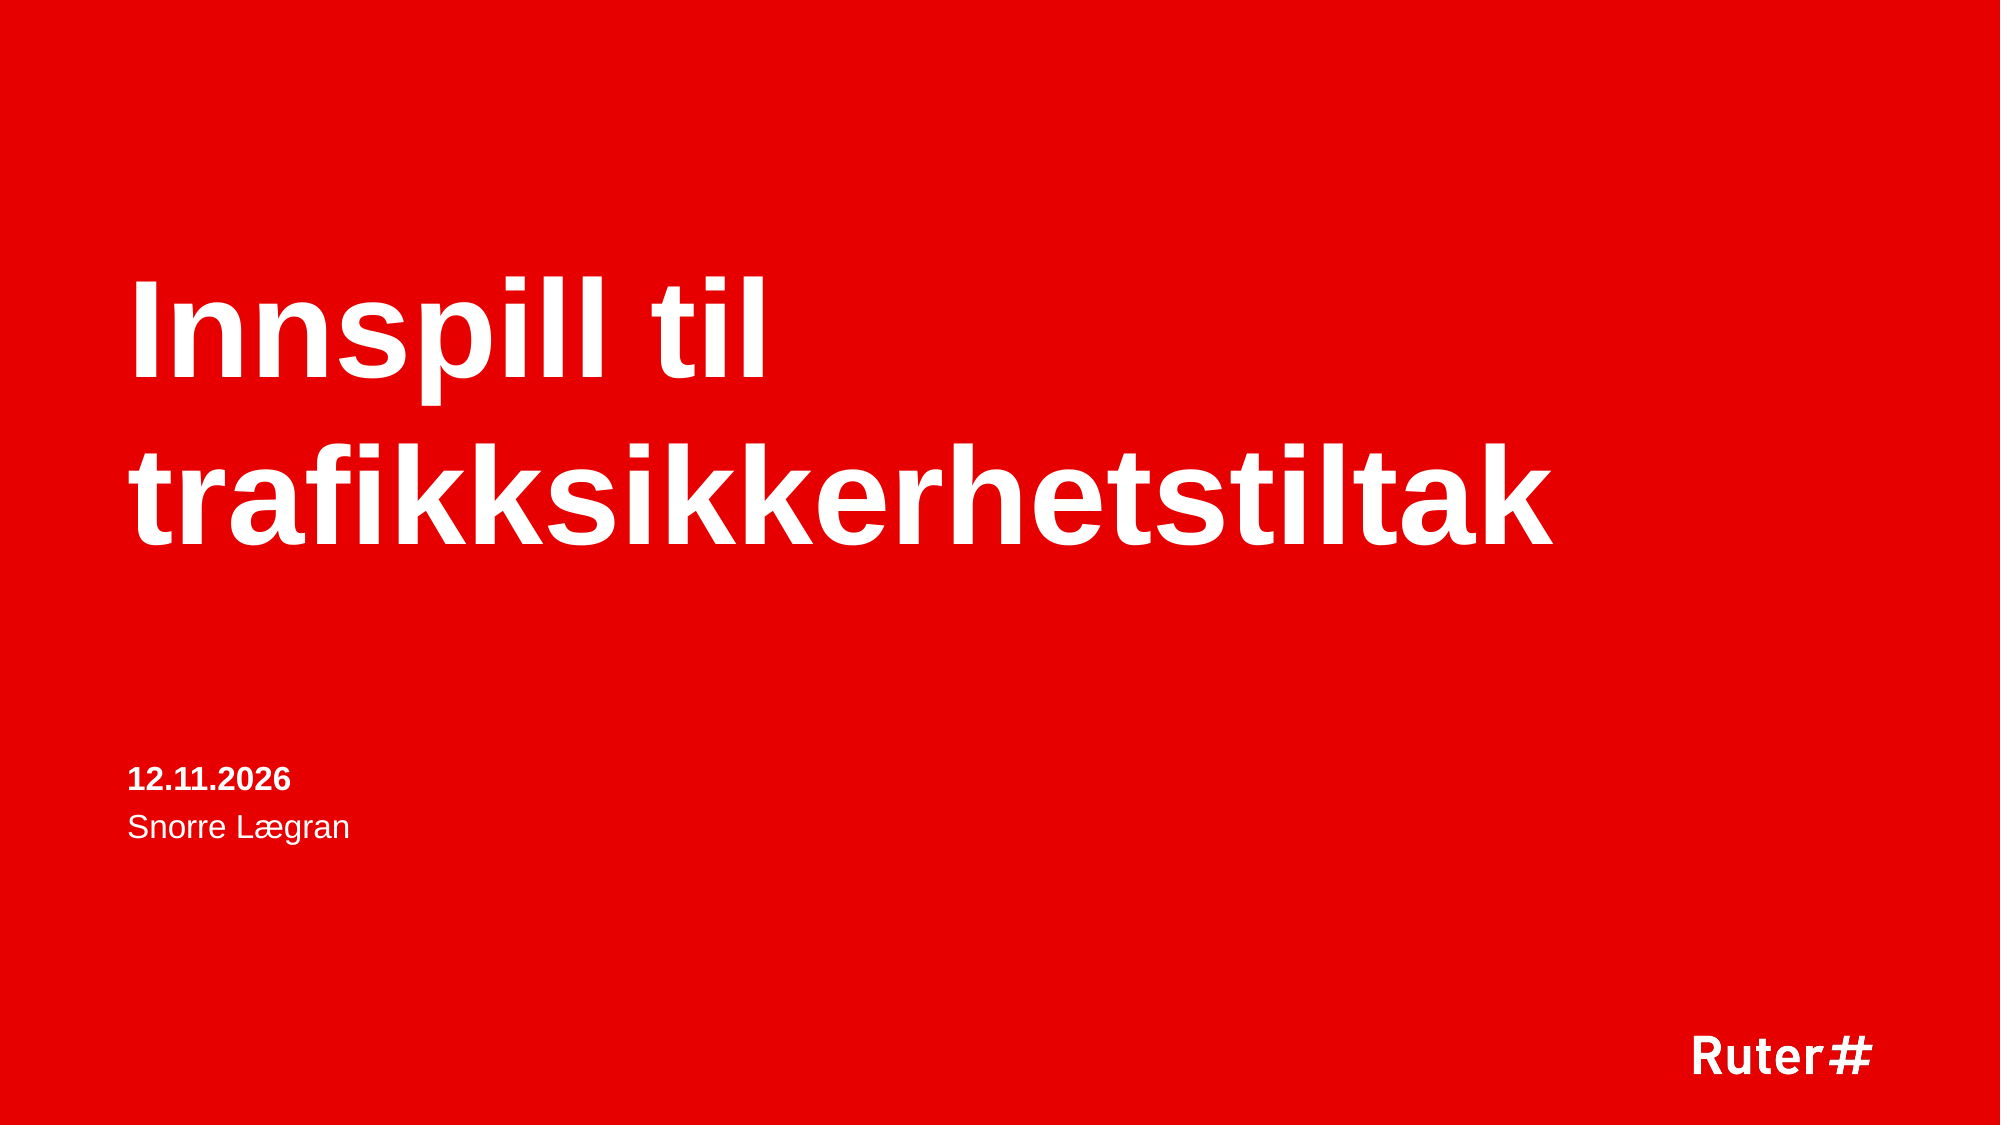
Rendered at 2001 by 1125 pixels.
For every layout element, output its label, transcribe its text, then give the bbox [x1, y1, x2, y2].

list Snorre Lægran [127, 809, 1873, 847]
picture [1674, 1016, 2000, 1125]
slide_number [127, 757, 1873, 798]
title Innspill til trafikksikkerhetstiltak [127, 235, 1873, 573]
